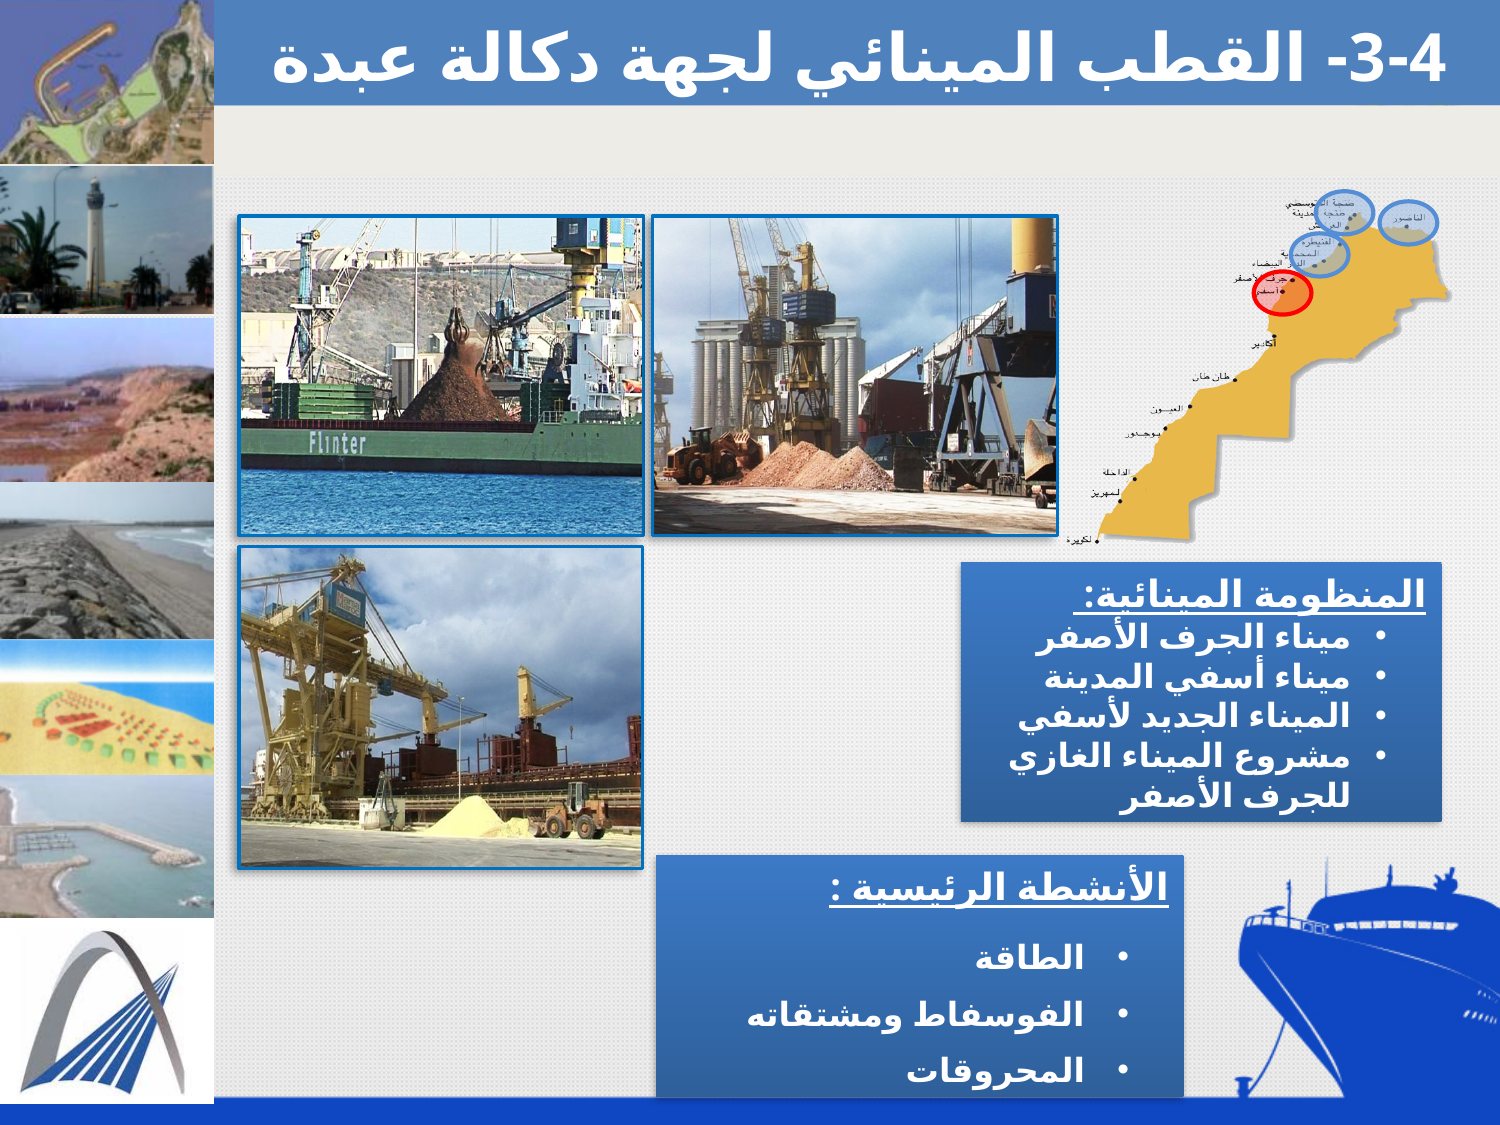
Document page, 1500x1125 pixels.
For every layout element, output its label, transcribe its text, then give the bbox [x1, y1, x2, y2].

picture [0, 0, 214, 164]
text_box المنظومة المينائية: ميناء الجرف الأصفر ميناء أسفي المدينة الميناء الجديد لأسفي مشروع الميناء الغازي للجرف الأصفر [960, 562, 1442, 822]
picture [0, 166, 1500, 1125]
picture [653, 217, 984, 534]
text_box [984, 186, 1500, 560]
text_box الأنشطة الرئيسية : الطاقة الفوسفاط ومشتقاته المحروقات [656, 855, 1184, 1097]
text_box 3-4- القطب المينائي لجهة دكالة عبدة [218, 7, 1500, 102]
